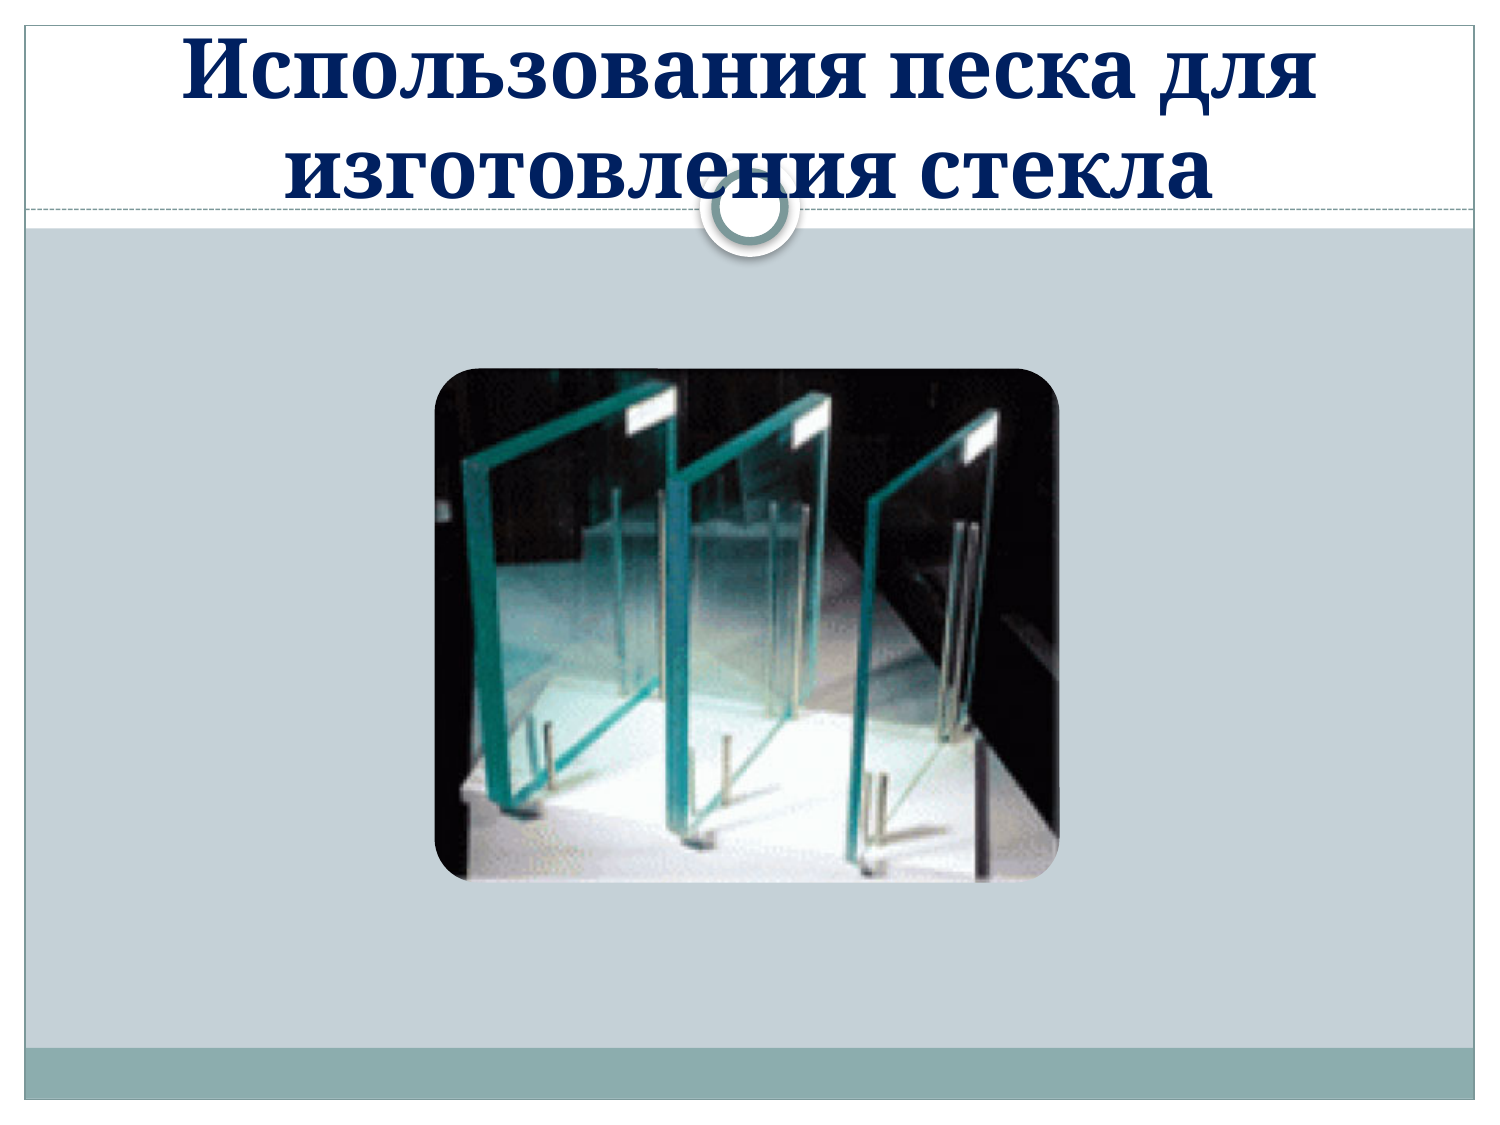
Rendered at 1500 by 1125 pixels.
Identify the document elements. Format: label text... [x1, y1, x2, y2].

title Использования песка для изготовления стекла [75, 0, 1425, 305]
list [434, 368, 1060, 883]
